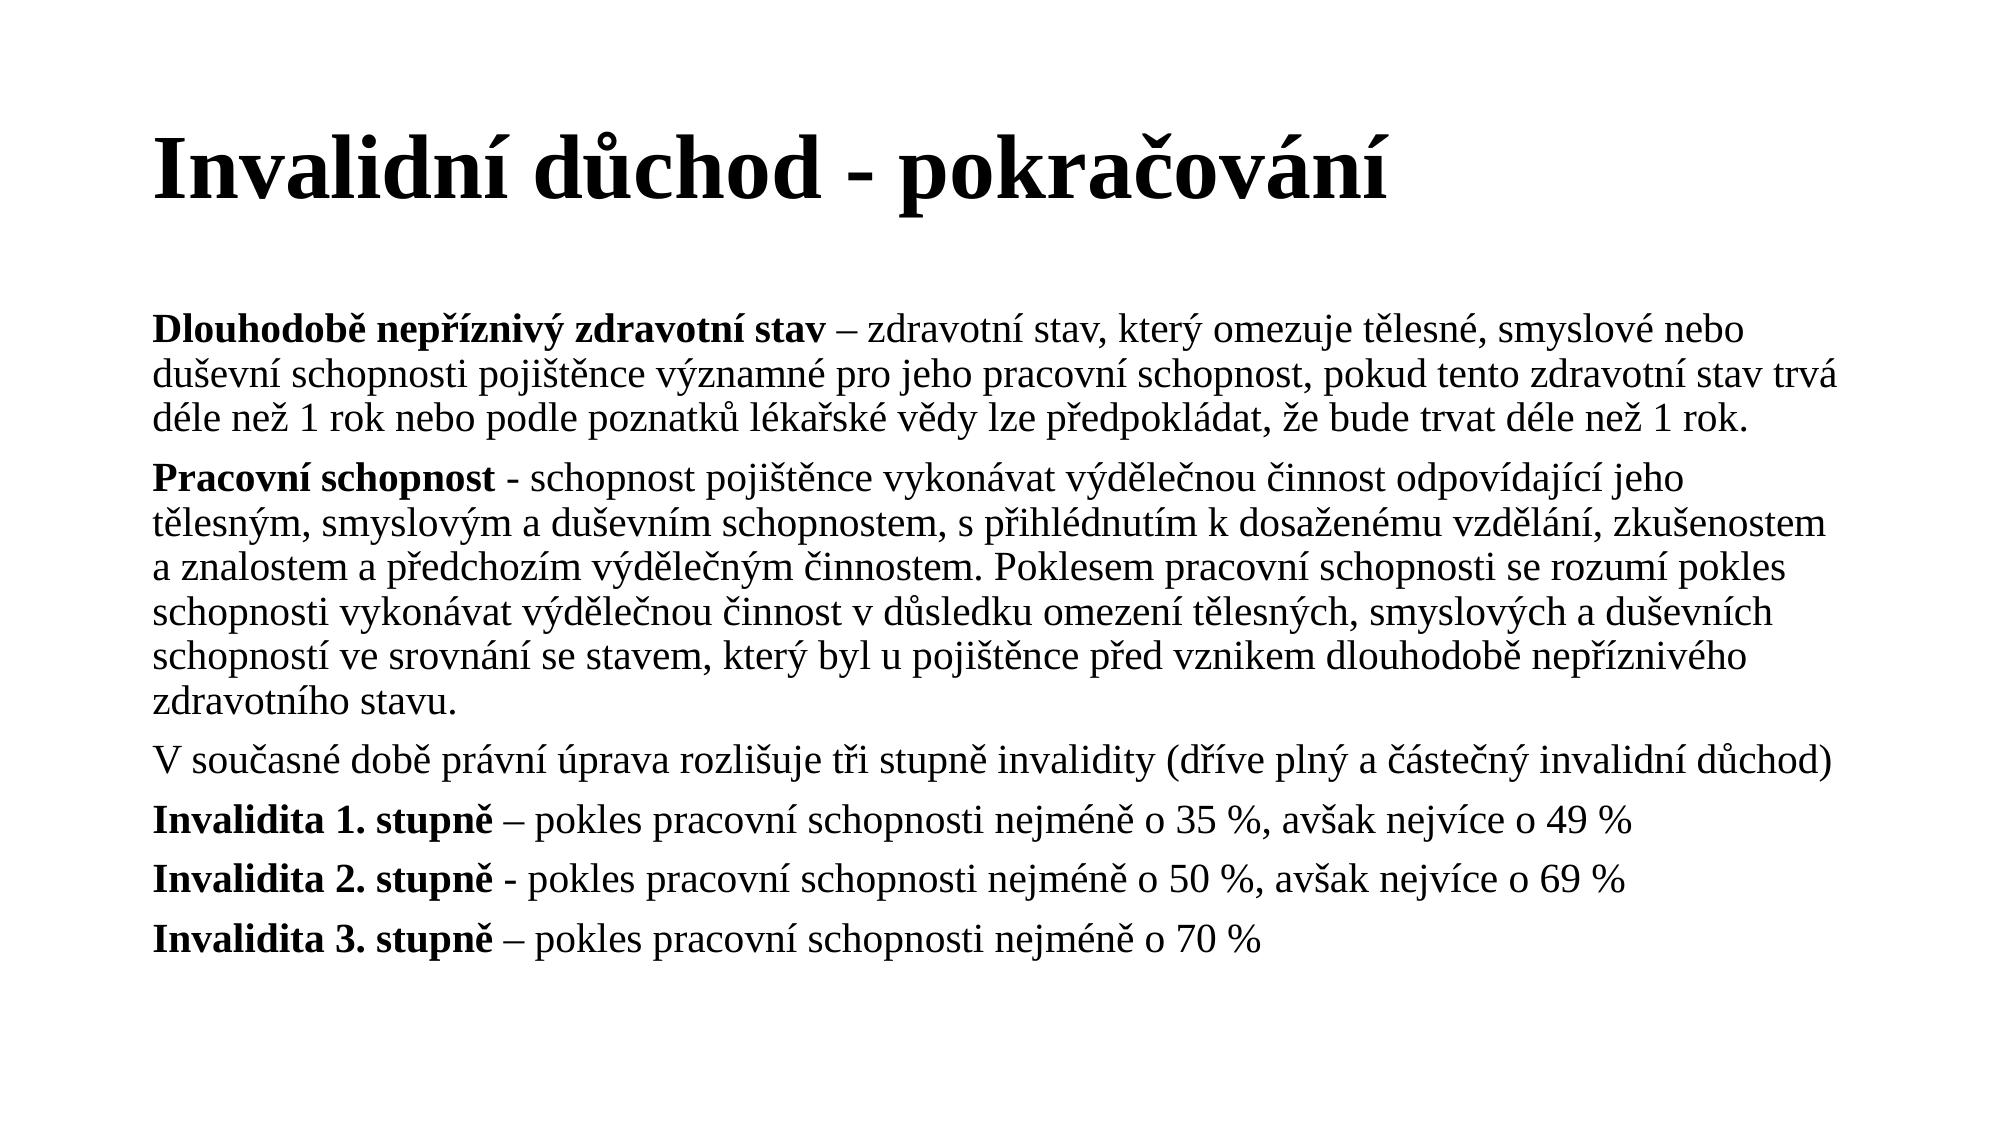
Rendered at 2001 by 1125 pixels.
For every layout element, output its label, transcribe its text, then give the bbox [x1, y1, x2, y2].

title Invalidní důchod - pokračování [137, 59, 1863, 278]
list Dlouhodobě nepříznivý zdravotní stav – zdravotní stav, který omezuje tělesné, smyslové nebo duševní schopnosti pojištěnce významné pro jeho pracovní schopnost, pokud tento zdravotní stav trvá déle než 1 rok nebo podle poznatků lékařské vědy lze předpokládat, že bude trvat déle než 1 rok. Pracovní schopnost - schopnost pojištěnce vykonávat výdělečnou činnost odpovídající jeho tělesným, smyslovým a duševním schopnostem, s přihlédnutím k dosaženému vzdělání, zkušenostem a znalostem a předchozím výdělečným činnostem. Poklesem pracovní schopnosti se rozumí pokles schopnosti vykonávat výdělečnou činnost v důsledku omezení tělesných, smyslových a duševních schopností ve srovnání se stavem, který byl u pojištěnce před vznikem dlouhodobě nepříznivého zdravotního stavu. V současné době právní úprava rozlišuje tři stupně invalidity (dříve plný a částečný invalidní důchod) Invalidita 1. stupně – pokles pracovní schopnosti nejméně o 35 %, avšak nejvíce o 49 % Invalidita 2. stupně - pokles pracovní schopnosti nejméně o 50 %, avšak nejvíce o 69 % Invalidita 3. stupně – pokles pracovní schopnosti nejméně o 70 % [137, 299, 1863, 1014]
